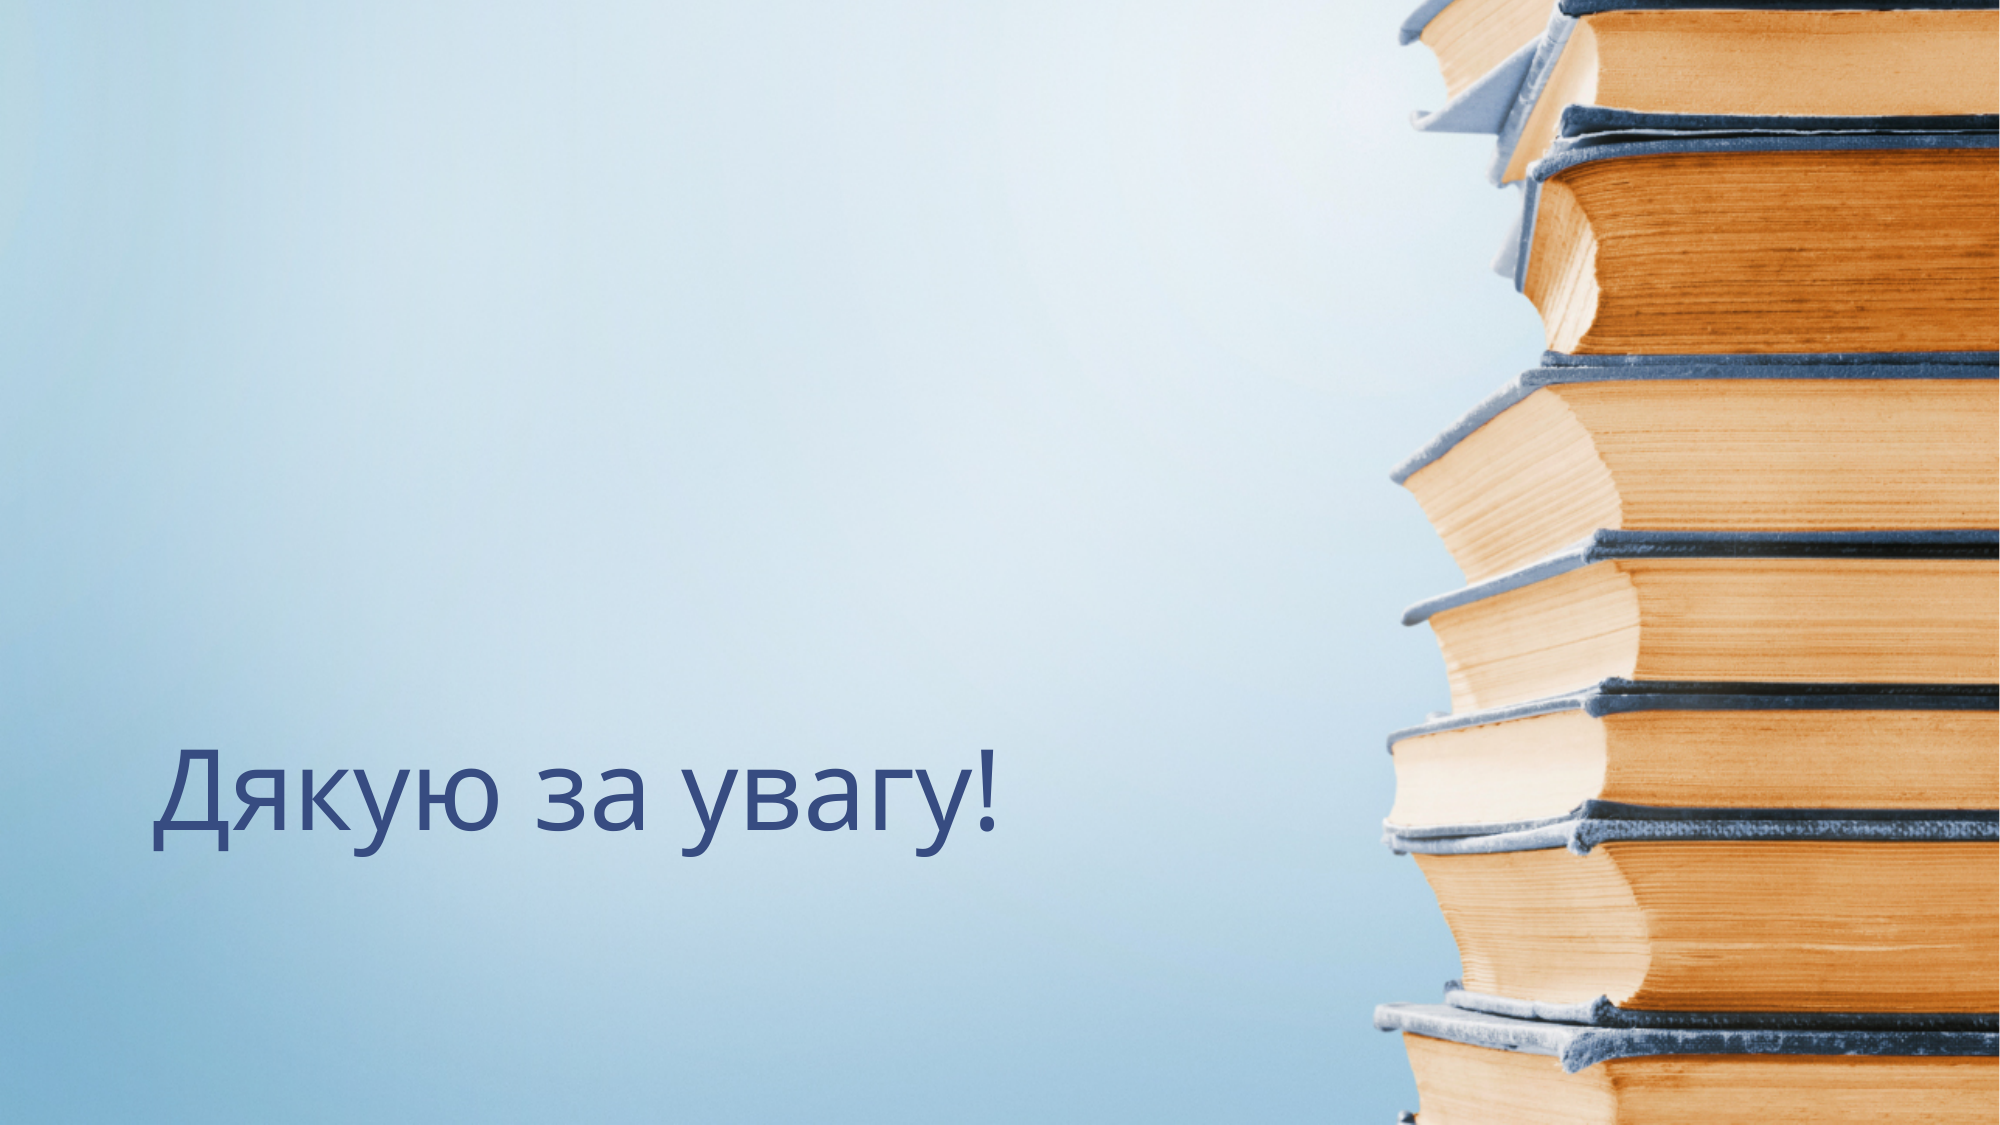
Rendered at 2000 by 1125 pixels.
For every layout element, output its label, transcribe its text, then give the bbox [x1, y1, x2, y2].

title Дякую за увагу! [133, 729, 1283, 1046]
picture [0, 0, 2000, 1125]
